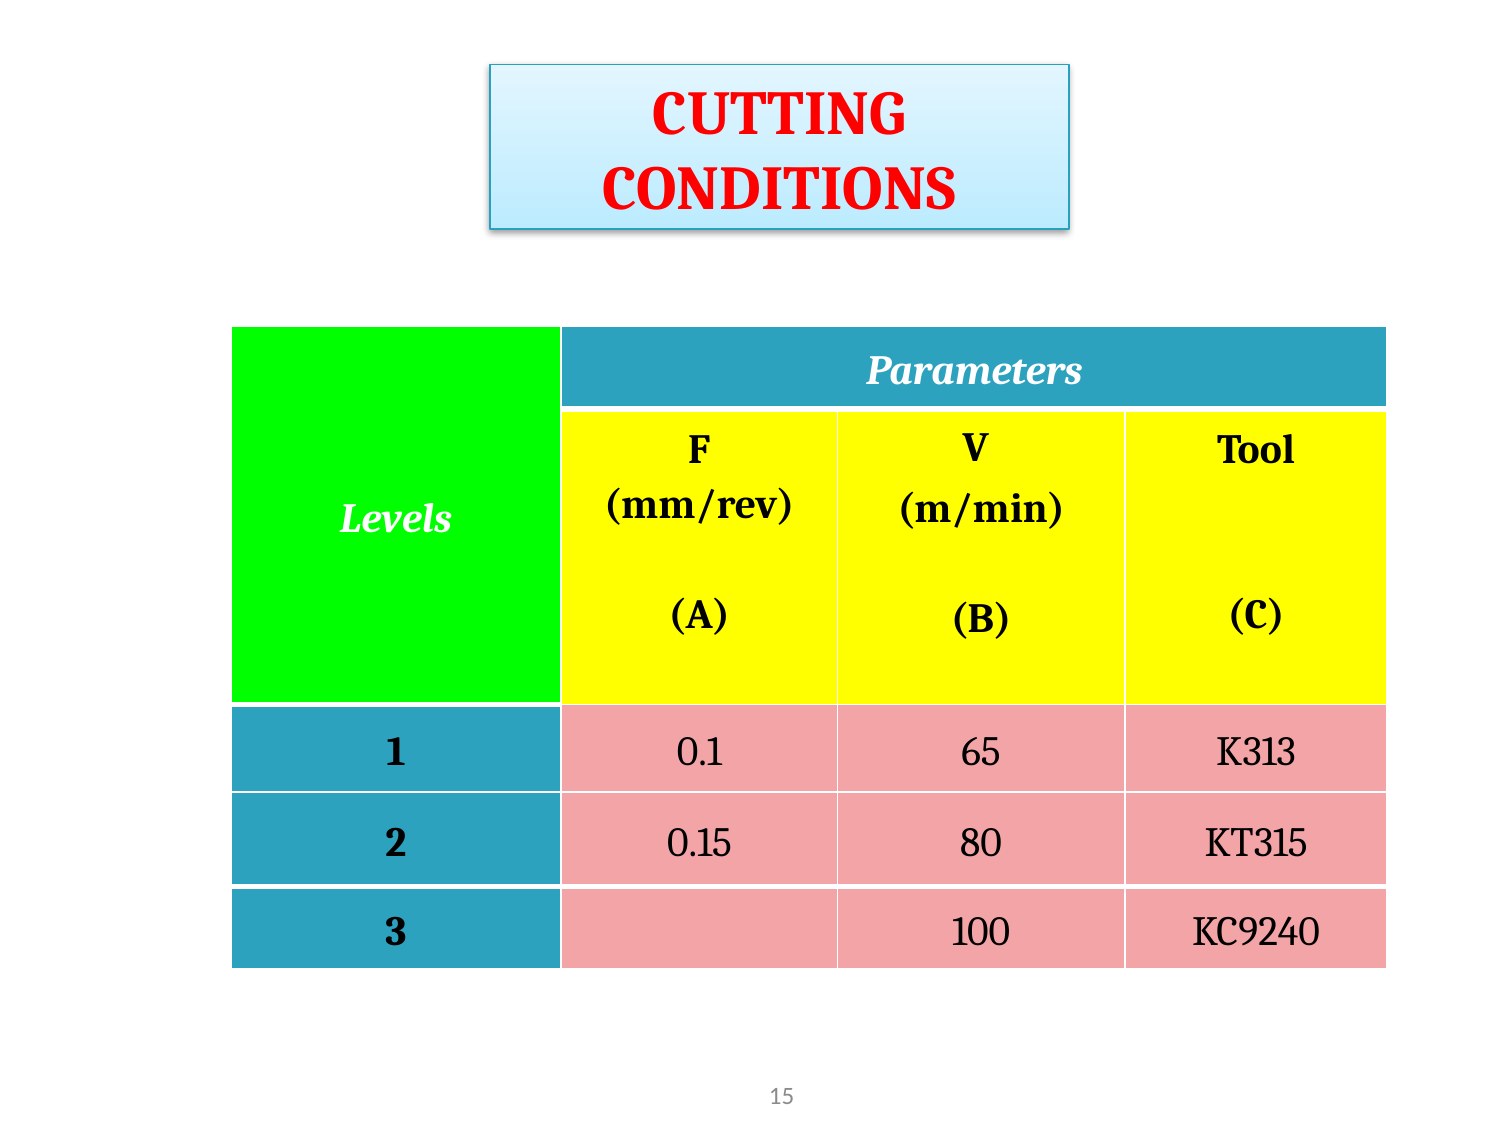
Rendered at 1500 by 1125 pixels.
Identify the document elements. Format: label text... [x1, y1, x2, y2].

table_header Levels [232, 327, 560, 702]
text_box CUTTING CONDITIONS [489, 64, 1070, 230]
table_cell KT315 [1126, 793, 1386, 884]
table_cell K313 [1126, 705, 1386, 791]
table_cell 3 [232, 889, 560, 968]
table_cell [562, 889, 837, 968]
table_header Parameters [562, 327, 1386, 406]
table_cell 100 [838, 889, 1124, 968]
table_cell 0.15 [562, 793, 837, 884]
table_cell Tool (C) [1126, 412, 1386, 704]
table_cell F (mm/rev) (A) [562, 412, 837, 704]
table_cell 80 [838, 793, 1124, 884]
table_cell KC9240 [1126, 889, 1386, 968]
slide_number 15 [631, 1065, 932, 1125]
table_cell 1 [232, 707, 560, 791]
table_cell 0.1 [562, 705, 837, 791]
table_cell 2 [232, 793, 560, 884]
table_cell 65 [838, 705, 1124, 791]
table_cell V (m/min) (B) [838, 412, 1124, 704]
